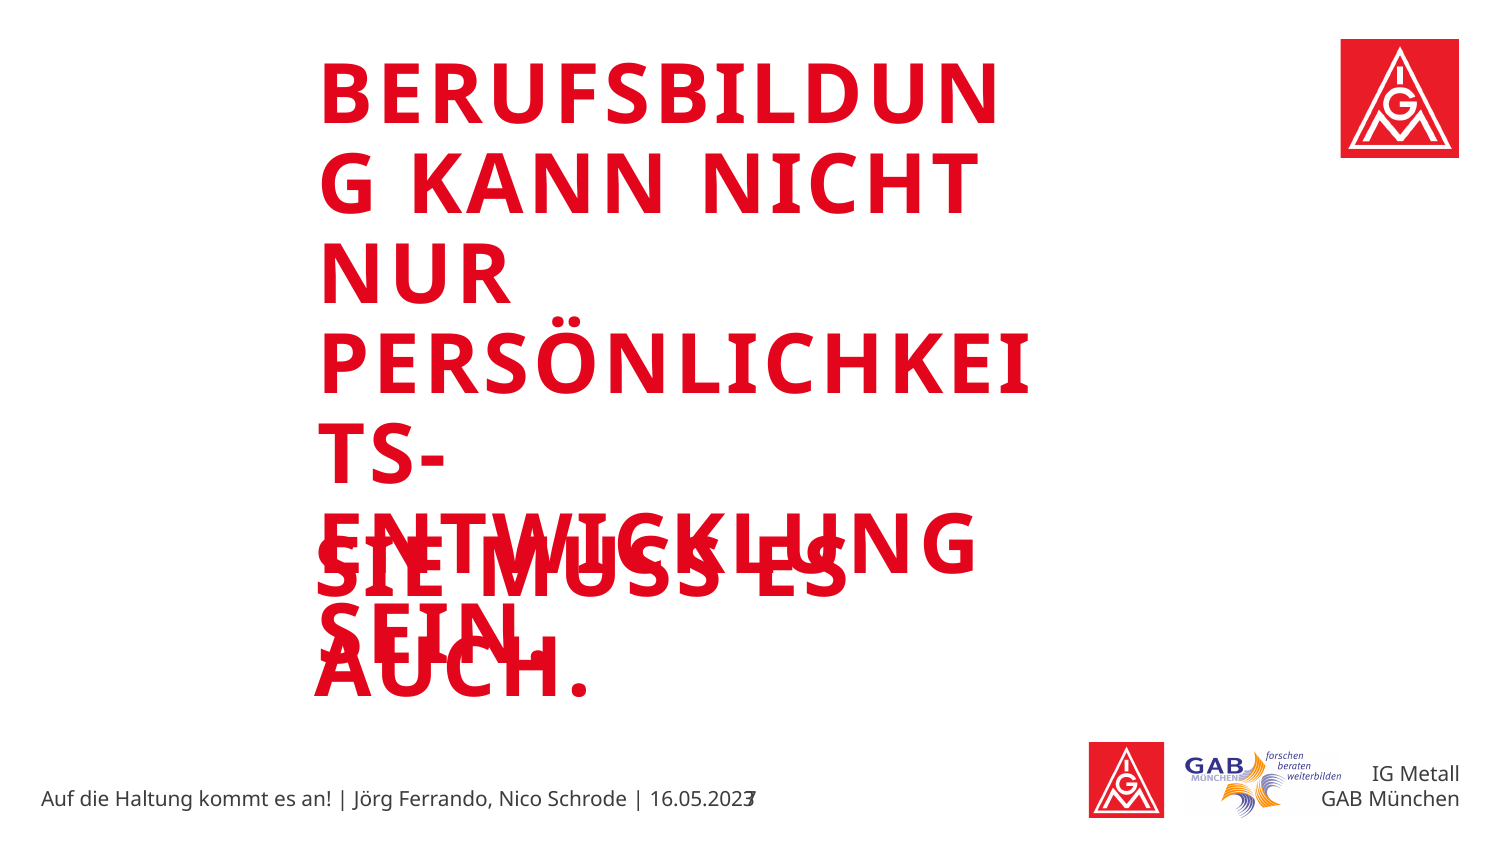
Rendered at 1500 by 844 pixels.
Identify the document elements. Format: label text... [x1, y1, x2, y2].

title BerufsBildung Kann NiCHT NUR Persönlichkeits-entwicklung seIN. [317, 52, 1050, 130]
picture [1185, 751, 1341, 818]
text_box SIE MUSS ES AUCH. [299, 505, 1050, 721]
